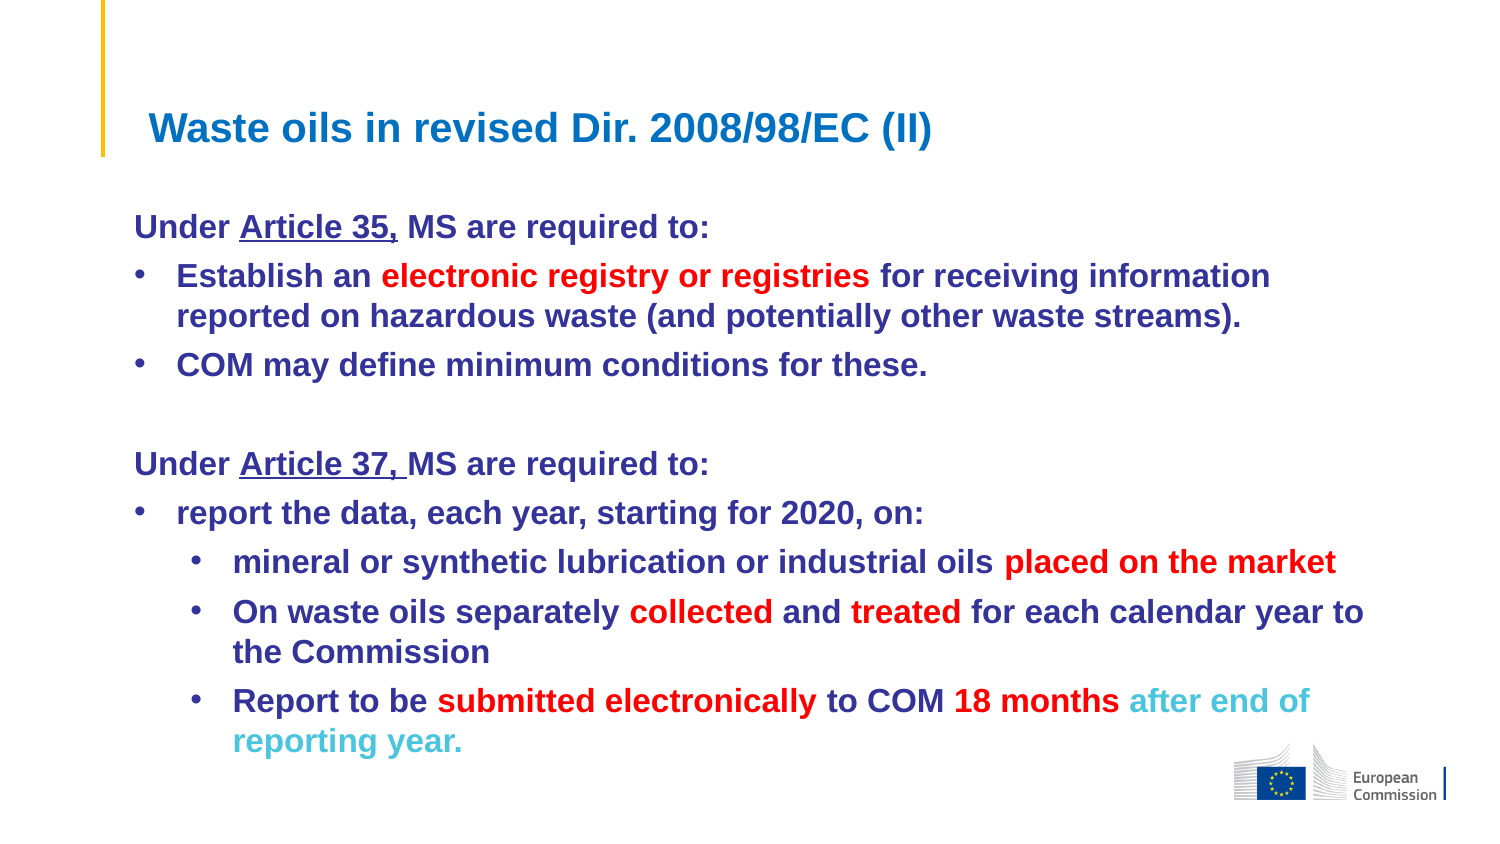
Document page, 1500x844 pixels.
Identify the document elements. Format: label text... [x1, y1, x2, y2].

picture [1234, 743, 1446, 800]
title Waste oils in revised Dir. 2008/98/EC (II) [119, 55, 1414, 152]
text_box Under Article 35, MS are required to: Establish an electronic registry or registries for receiving information reported on hazardous waste (and potentially other waste streams). COM may define minimum conditions for these. Under Article 37, MS are required to: report the data, each year, starting for 2020, on: mineral or synthetic lubrication or industrial oils placed on the market On waste oils separately collected and treated for each calendar year to the Commission Report to be submitted electronically to COM 18 months after end of reporting year. [119, 197, 1396, 767]
